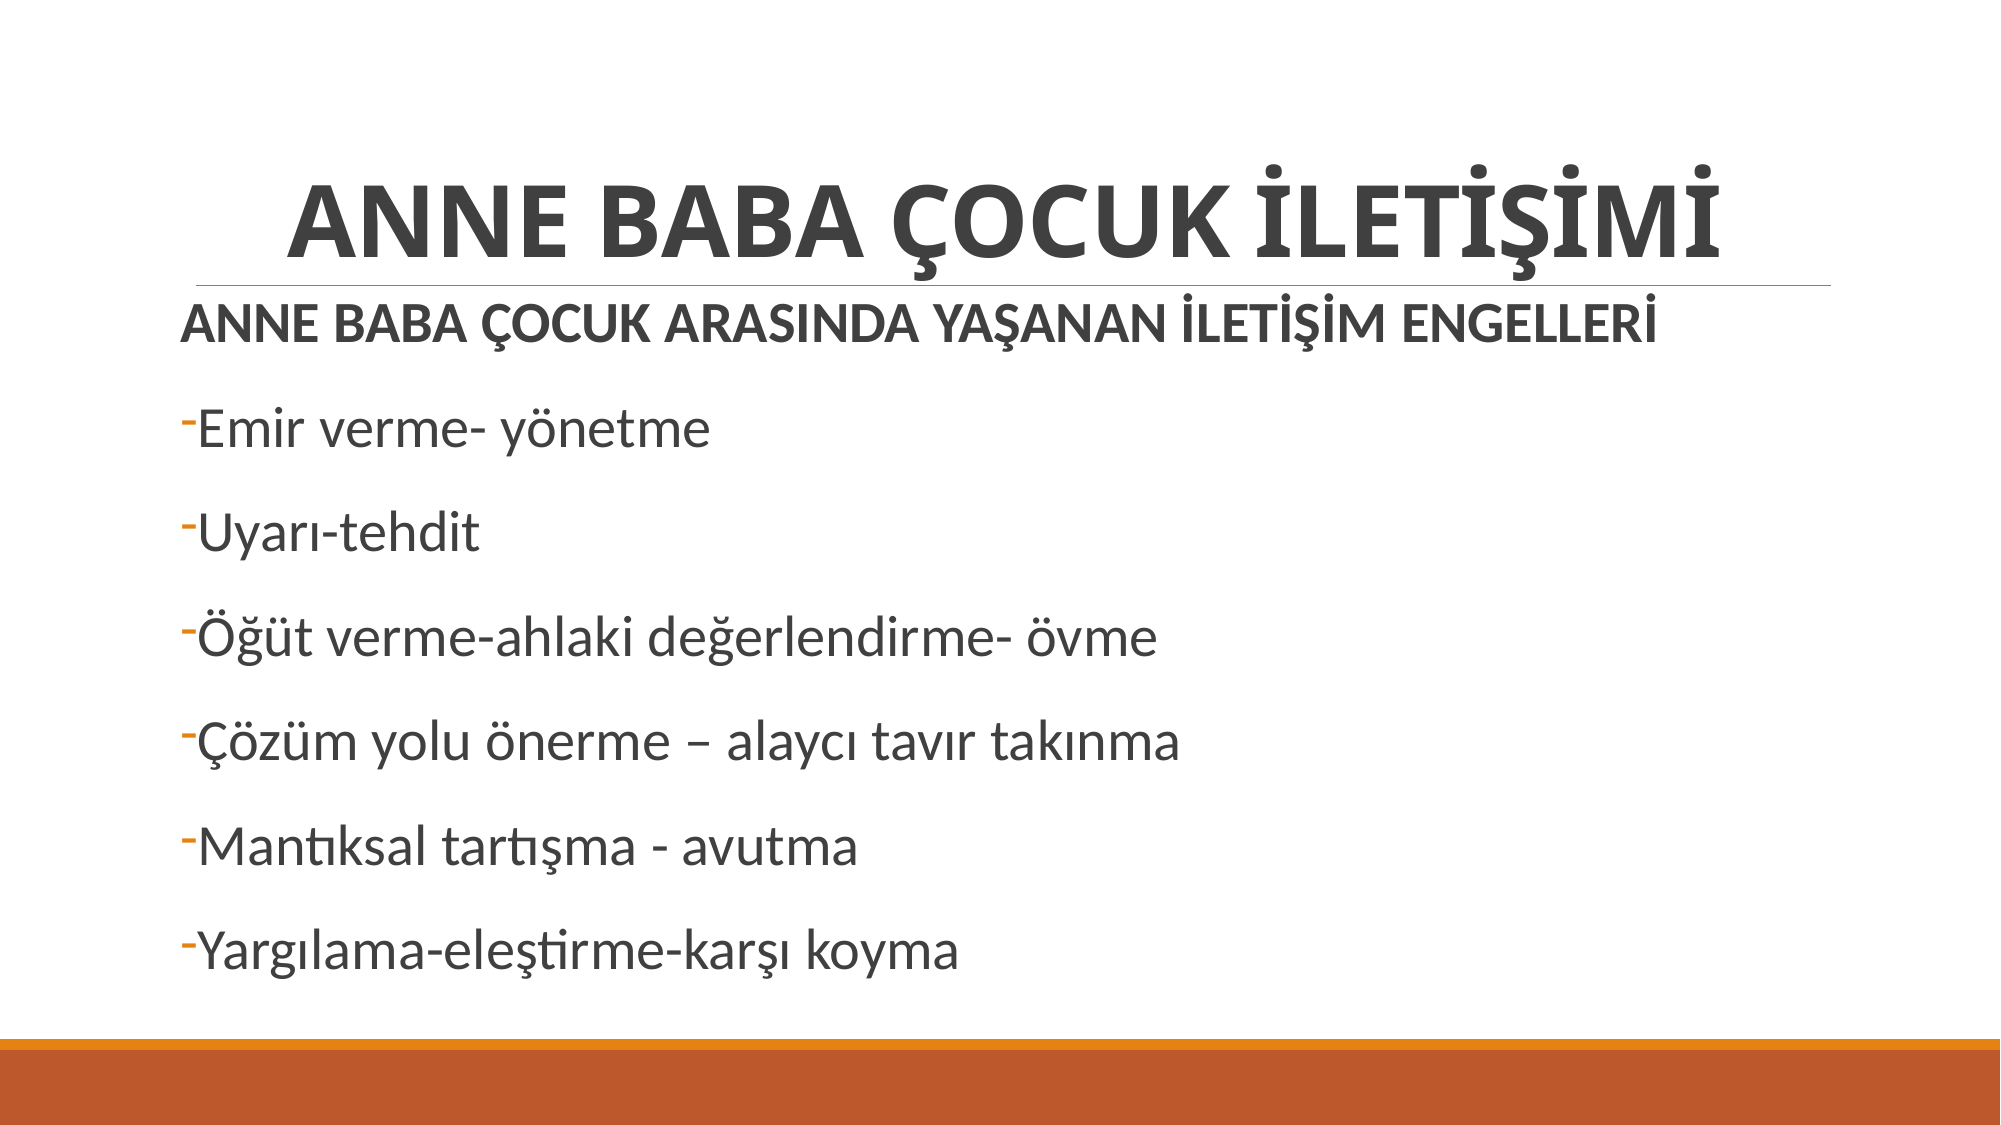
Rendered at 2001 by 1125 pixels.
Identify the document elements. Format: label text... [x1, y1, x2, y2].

list ANNE BABA ÇOCUK ARASINDA YAŞANAN İLETİŞİM ENGELLERİ Emir verme- yönetme Uyarı-tehdit Öğüt verme-ahlaki değerlendirme- övme Çözüm yolu önerme – alaycı tavır takınma Mantıksal tartışma - avutma Yargılama-eleştirme-karşı koyma [180, 285, 1905, 1074]
title ANNE BABA ÇOCUK İLETİŞİMİ [180, 47, 1830, 285]
